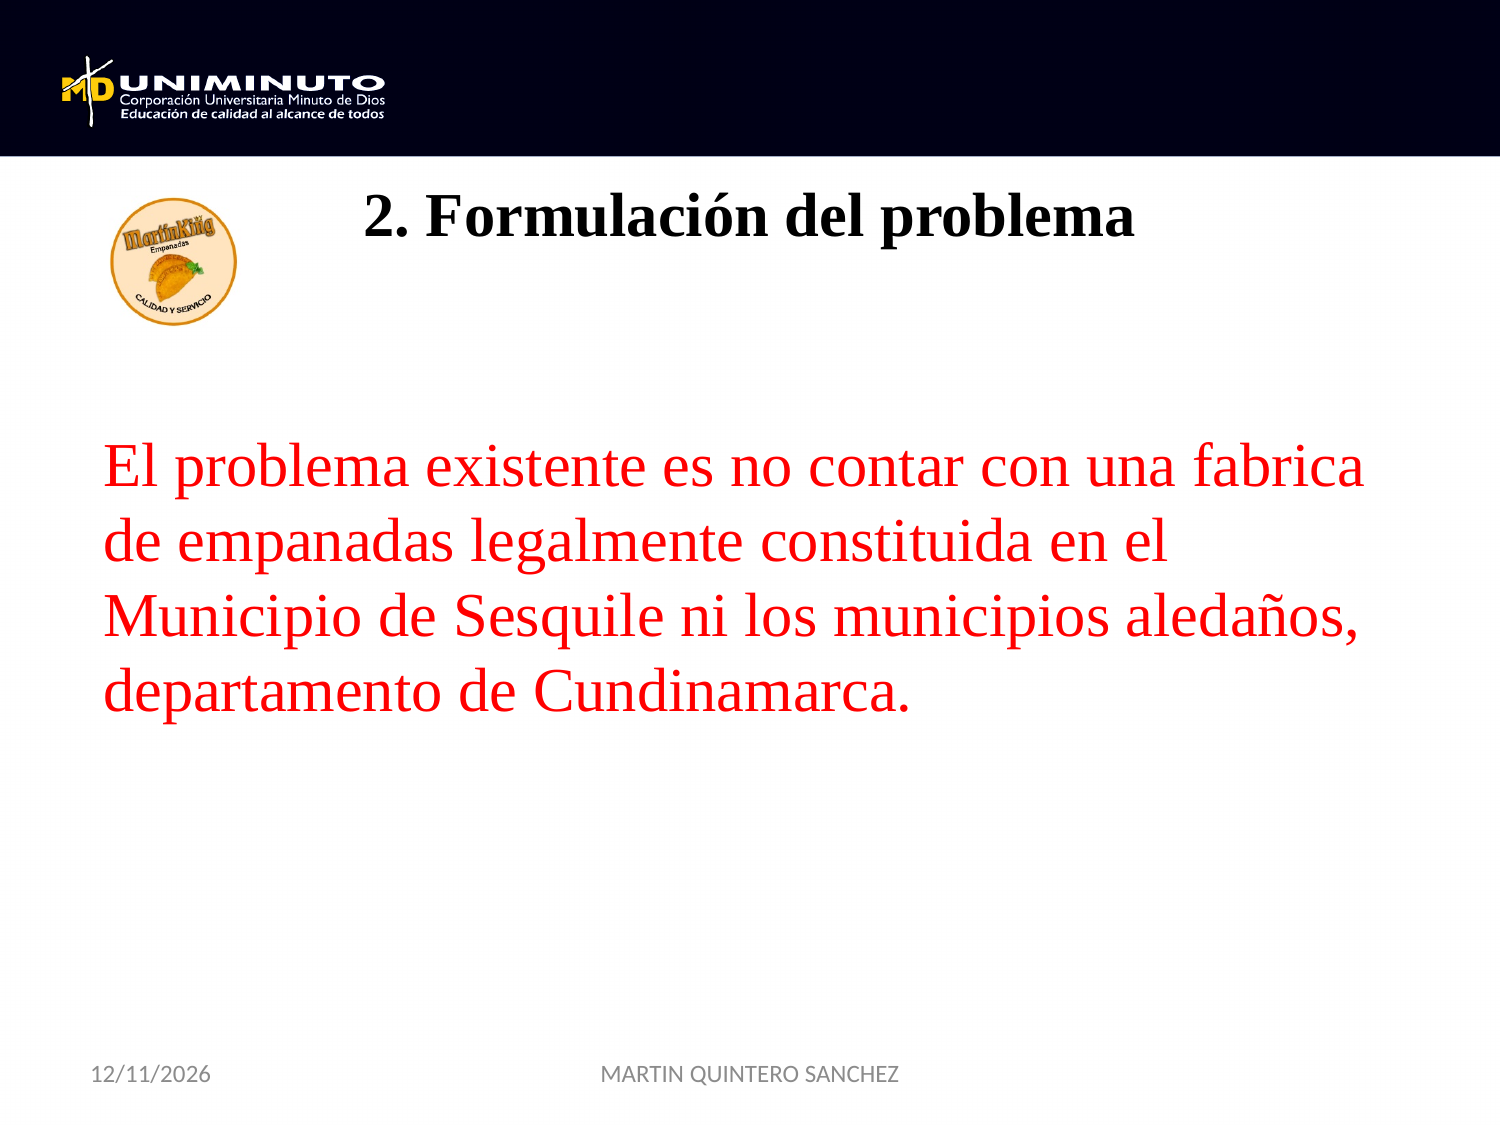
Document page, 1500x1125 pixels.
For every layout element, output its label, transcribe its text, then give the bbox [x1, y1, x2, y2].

text_box 2. Formulación del problema [112, 143, 1388, 279]
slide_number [75, 1042, 425, 1103]
picture [0, 0, 1500, 1125]
footer MARTIN QUINTERO SANCHEZ [512, 1042, 988, 1103]
text_box El problema existente es no contar con una fabrica de empanadas legalmente constituida en el Municipio de Sesquile ni los municipios aledaños, departamento de Cundinamarca. [88, 385, 1400, 764]
